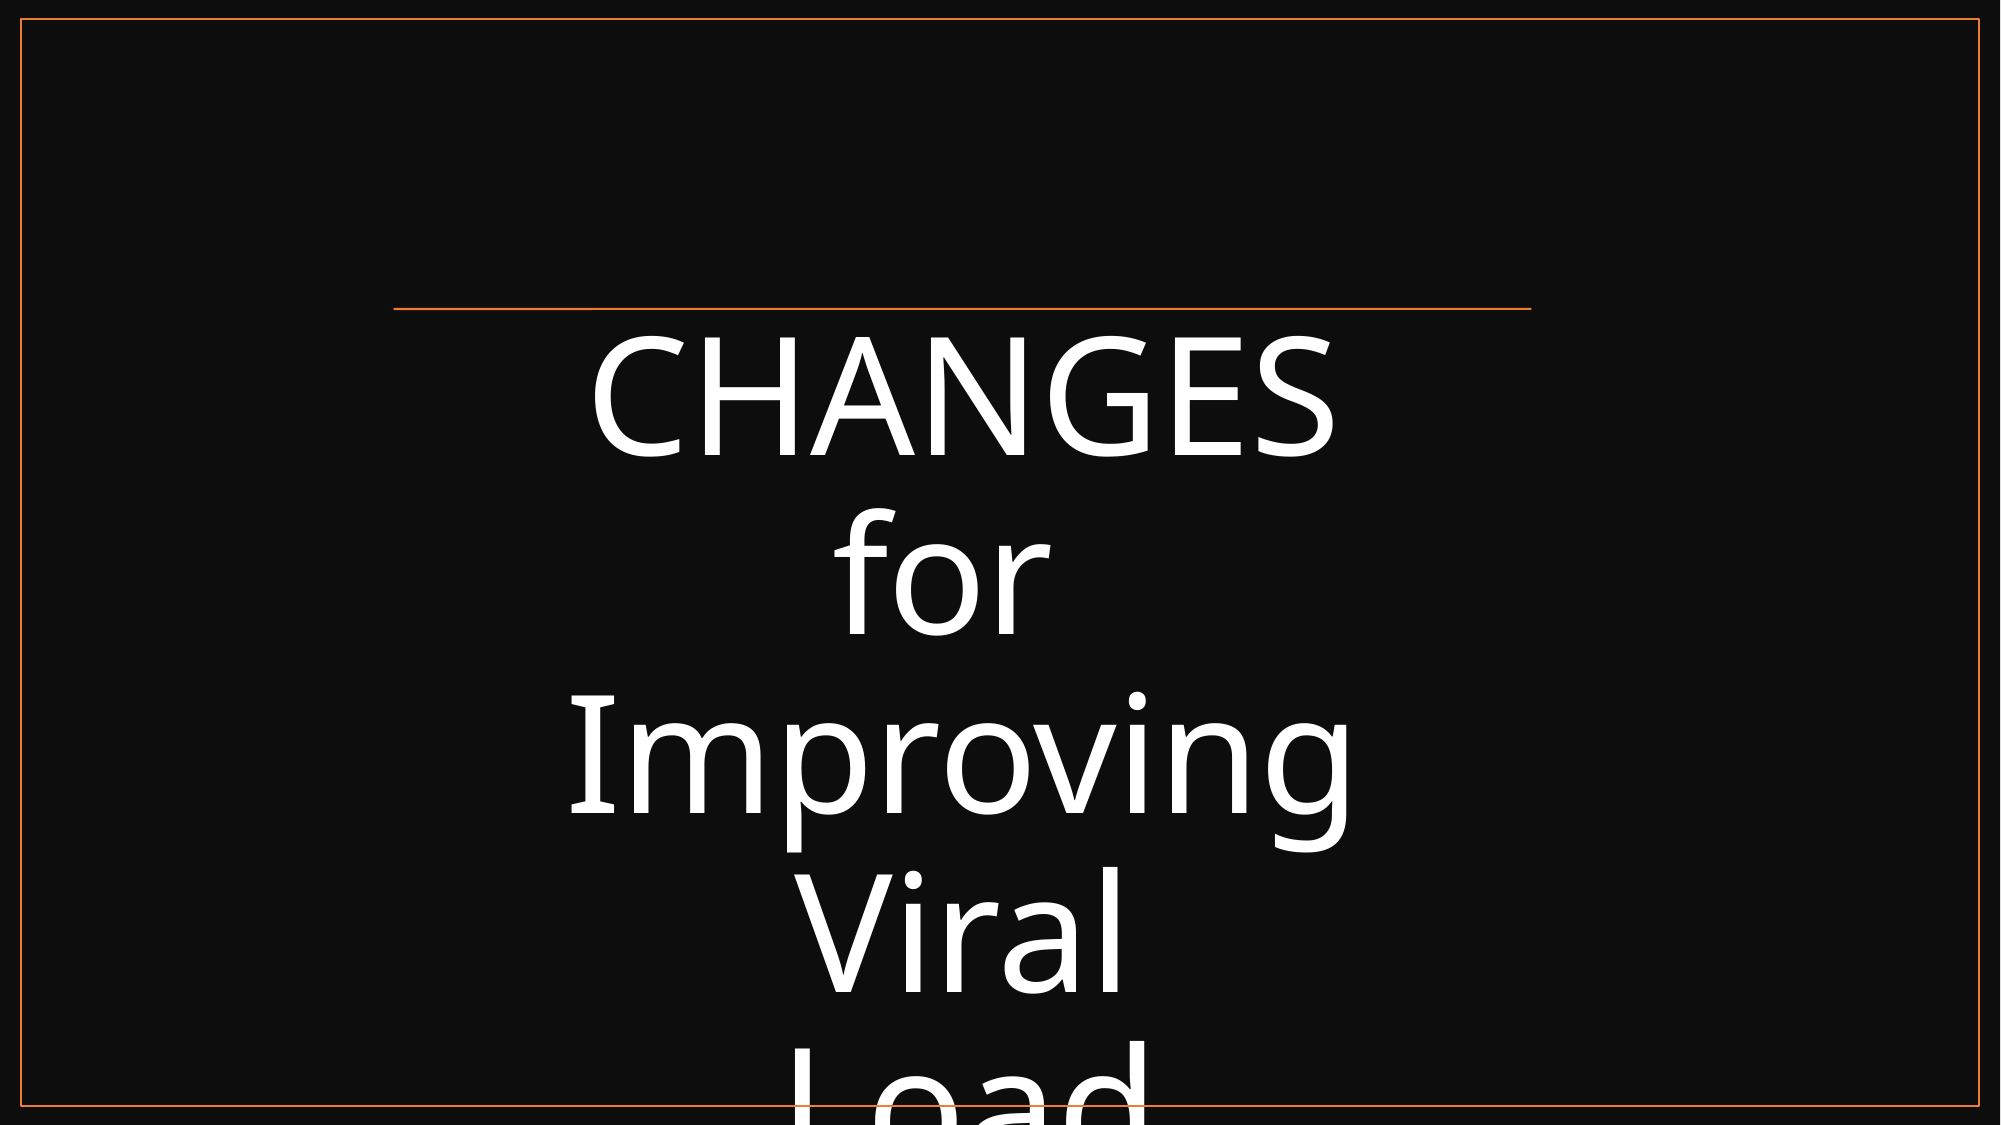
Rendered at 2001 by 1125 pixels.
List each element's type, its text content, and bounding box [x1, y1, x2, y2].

text_box [20, 18, 1980, 1107]
text_box CHANGES for Improving Viral Load Coverage [391, 1107, 1534, 1125]
